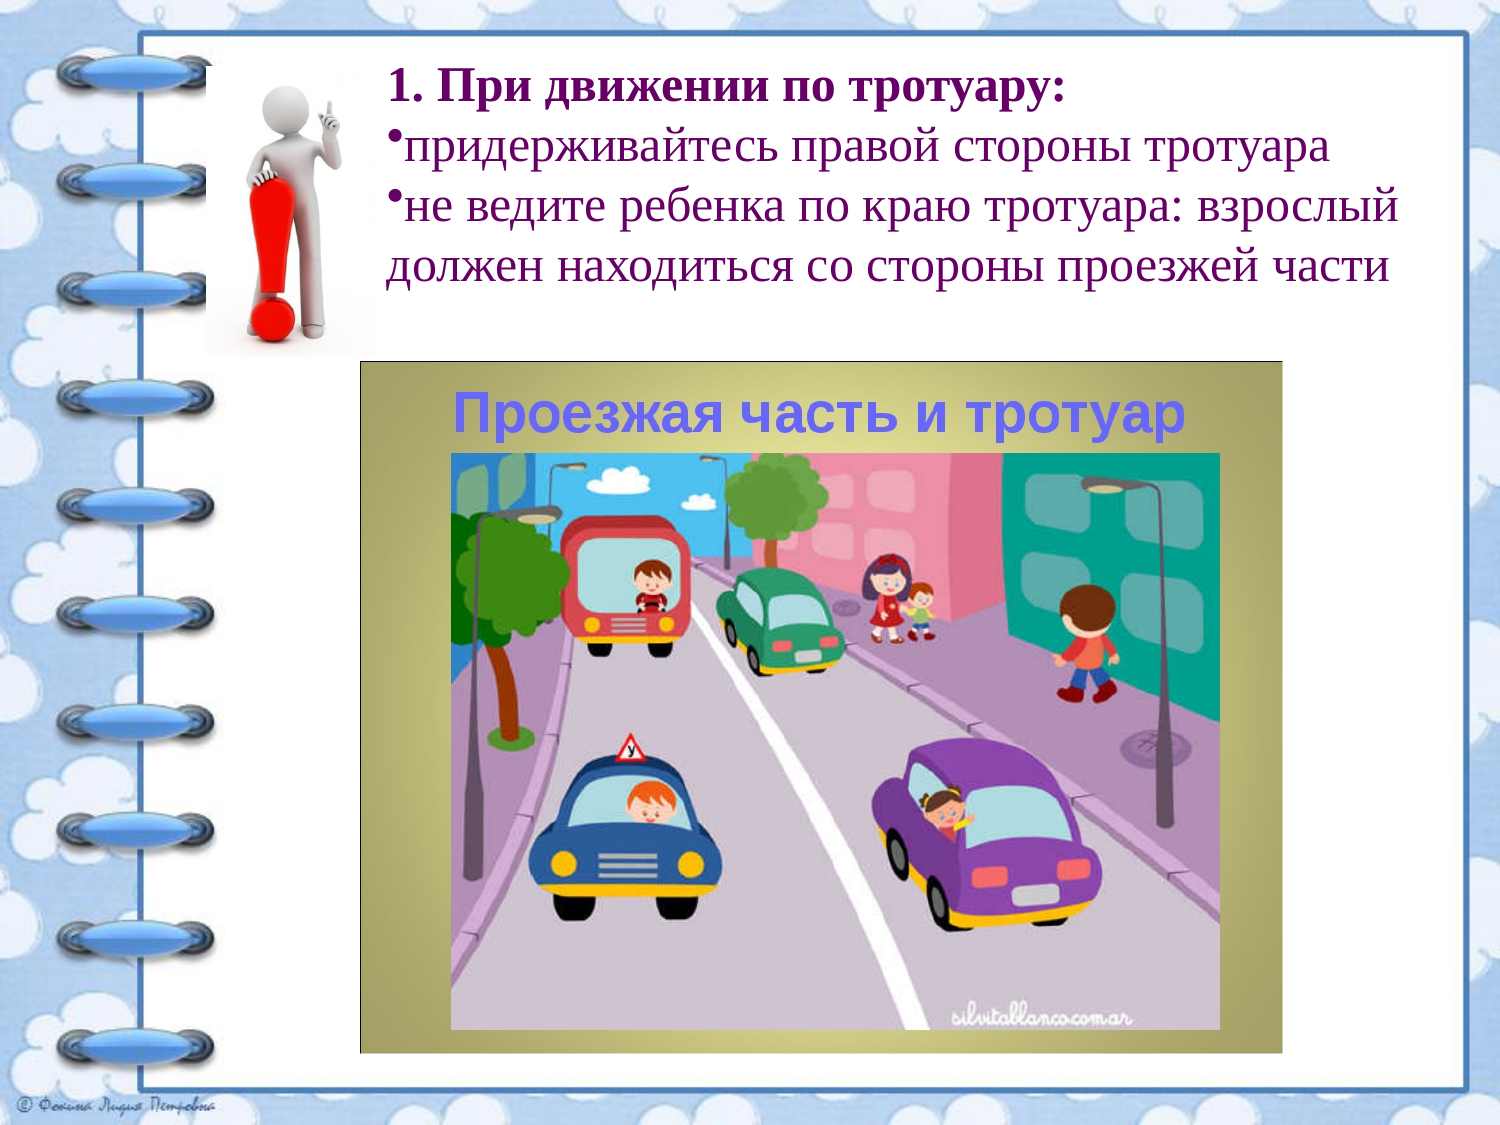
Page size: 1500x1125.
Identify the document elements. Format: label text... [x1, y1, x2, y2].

text_box 1. При движении по тротуару: придерживайтесь правой стороны тротуара не ведите ребенка по краю тротуара: взрослый должен находиться со стороны проезжей части [371, 44, 1471, 360]
picture [0, 0, 1500, 1125]
